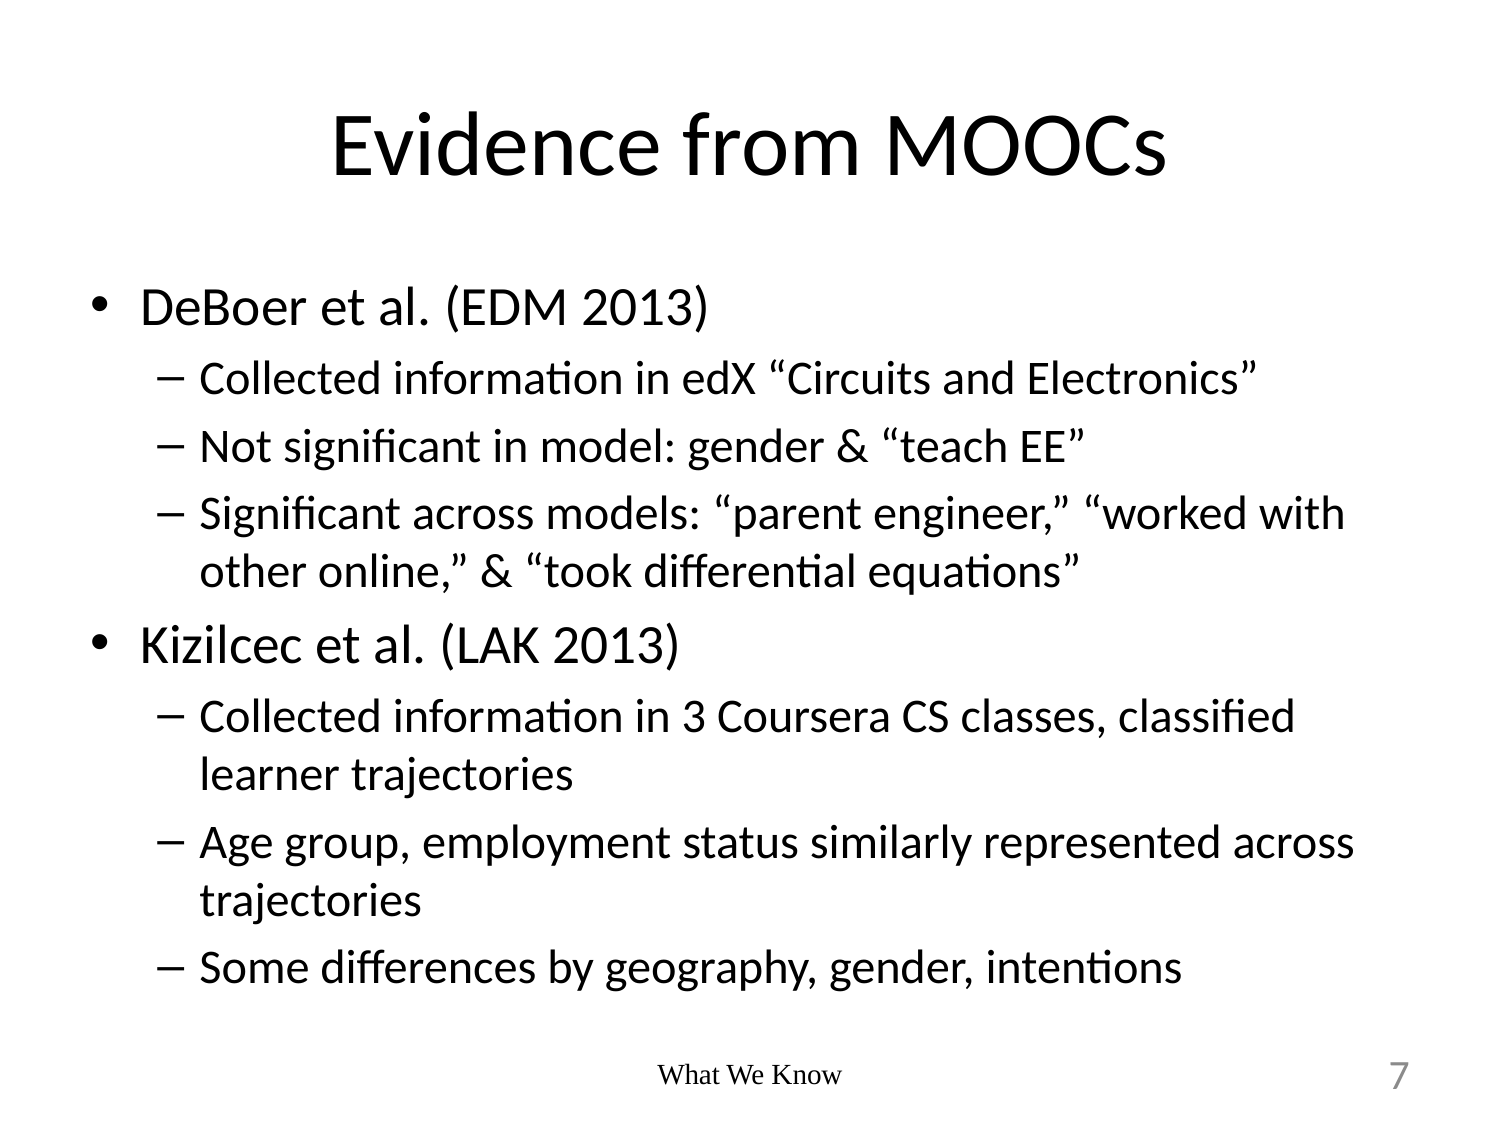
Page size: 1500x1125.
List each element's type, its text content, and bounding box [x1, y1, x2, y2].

slide_number 7 [1074, 1042, 1425, 1103]
footer What We Know [512, 1042, 988, 1103]
title Evidence from MOOCs [75, 45, 1425, 233]
list DeBoer et al. (EDM 2013) Collected information in edX “Circuits and Electronics” Not significant in model: gender & “teach EE” Significant across models: “parent engineer,” “worked with other online,” & “took differential equations” Kizilcec et al. (LAK 2013) Collected information in 3 Coursera CS classes, classified learner trajectories Age group, employment status similarly represented across trajectories Some differences by geography, gender, intentions [75, 262, 1425, 1005]
